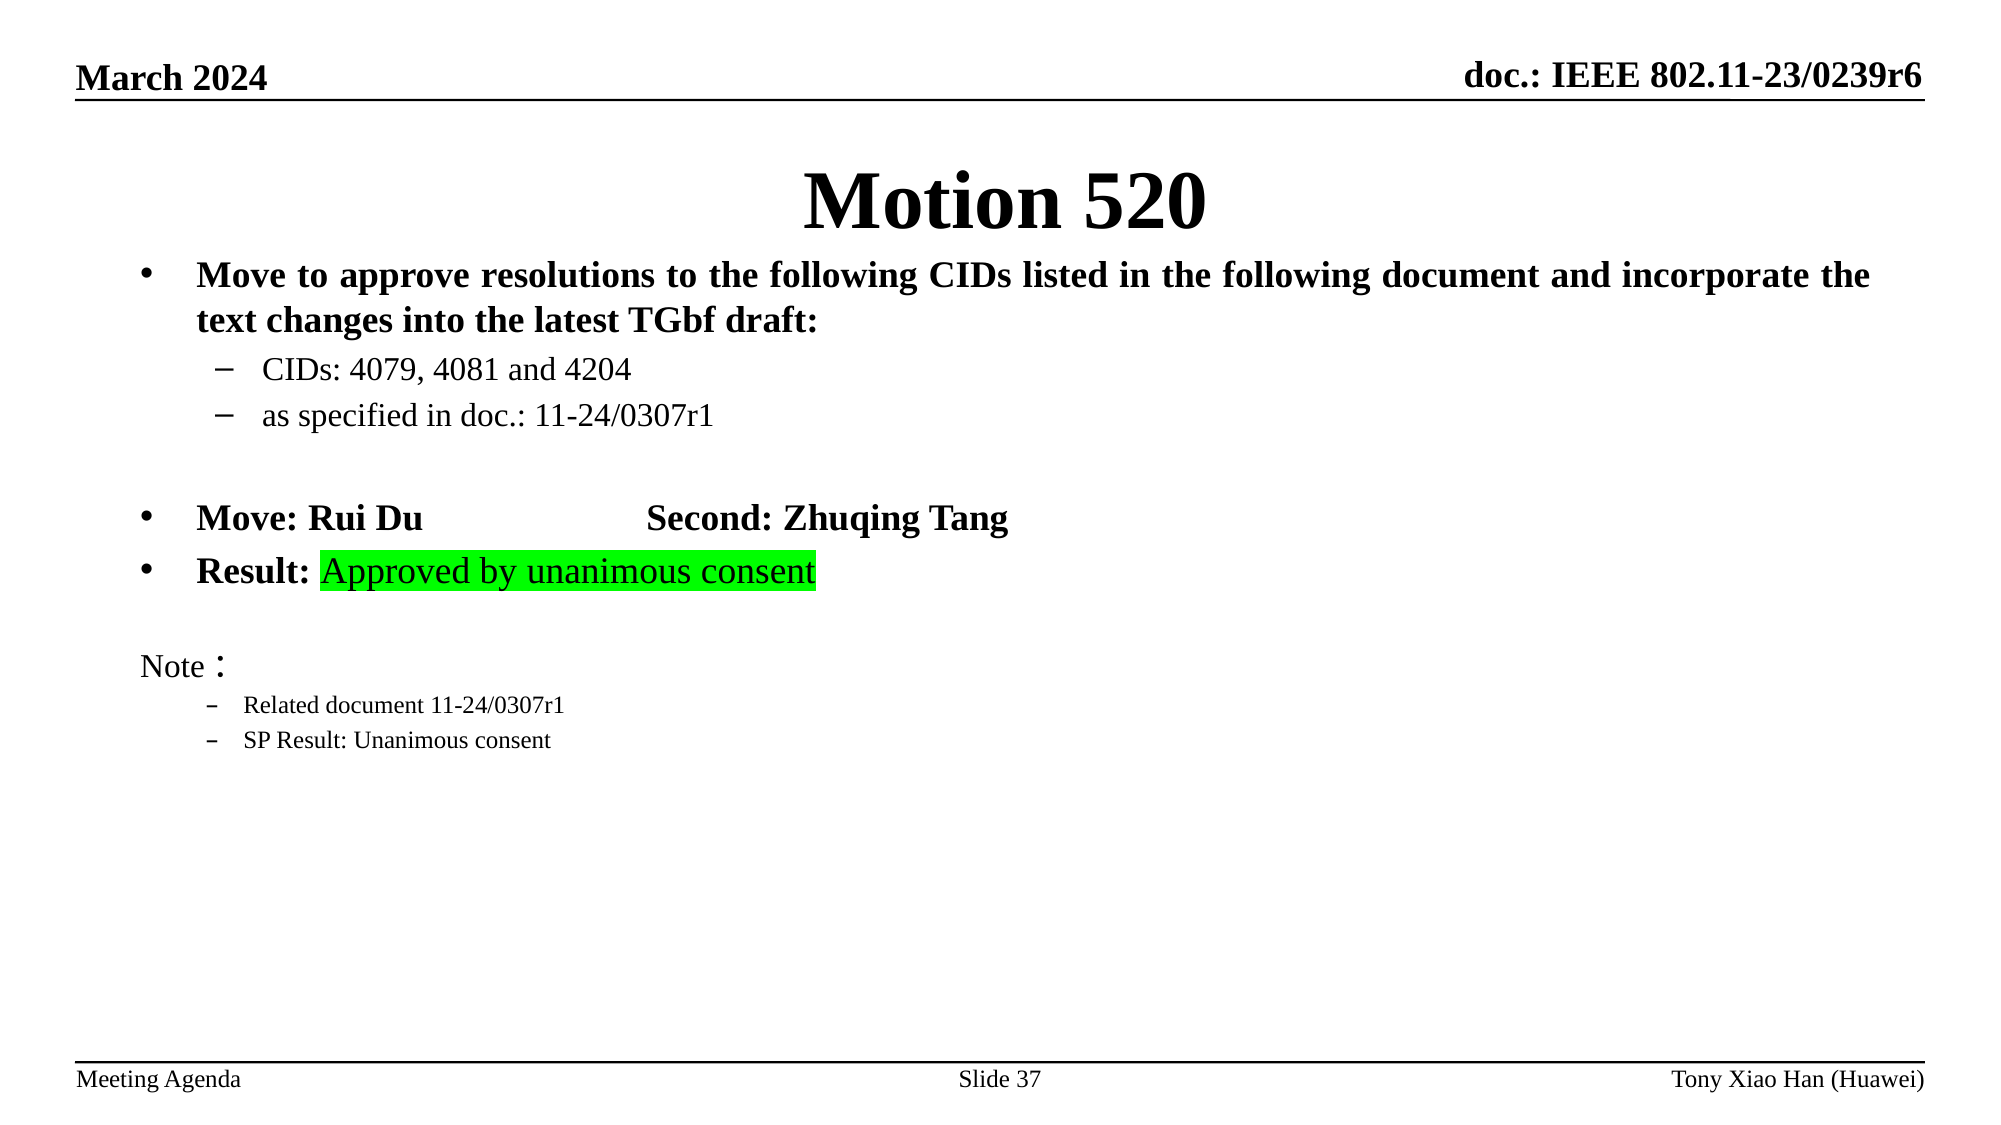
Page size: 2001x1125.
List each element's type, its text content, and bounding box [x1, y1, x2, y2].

text_box Motion 520 [368, 137, 1644, 212]
text_box Move to approve resolutions to the following CIDs listed in the following document and incorporate the text changes into the latest TGbf draft: CIDs: 4079, 4081 and 4204 as specified in doc.: 11-24/0307r1 Move: Rui Du Second: Zhuqing Tang Result: Approved by unanimous consent Note： Related document 11-24/0307r1 SP Result: Unanimous consent [125, 212, 1888, 988]
